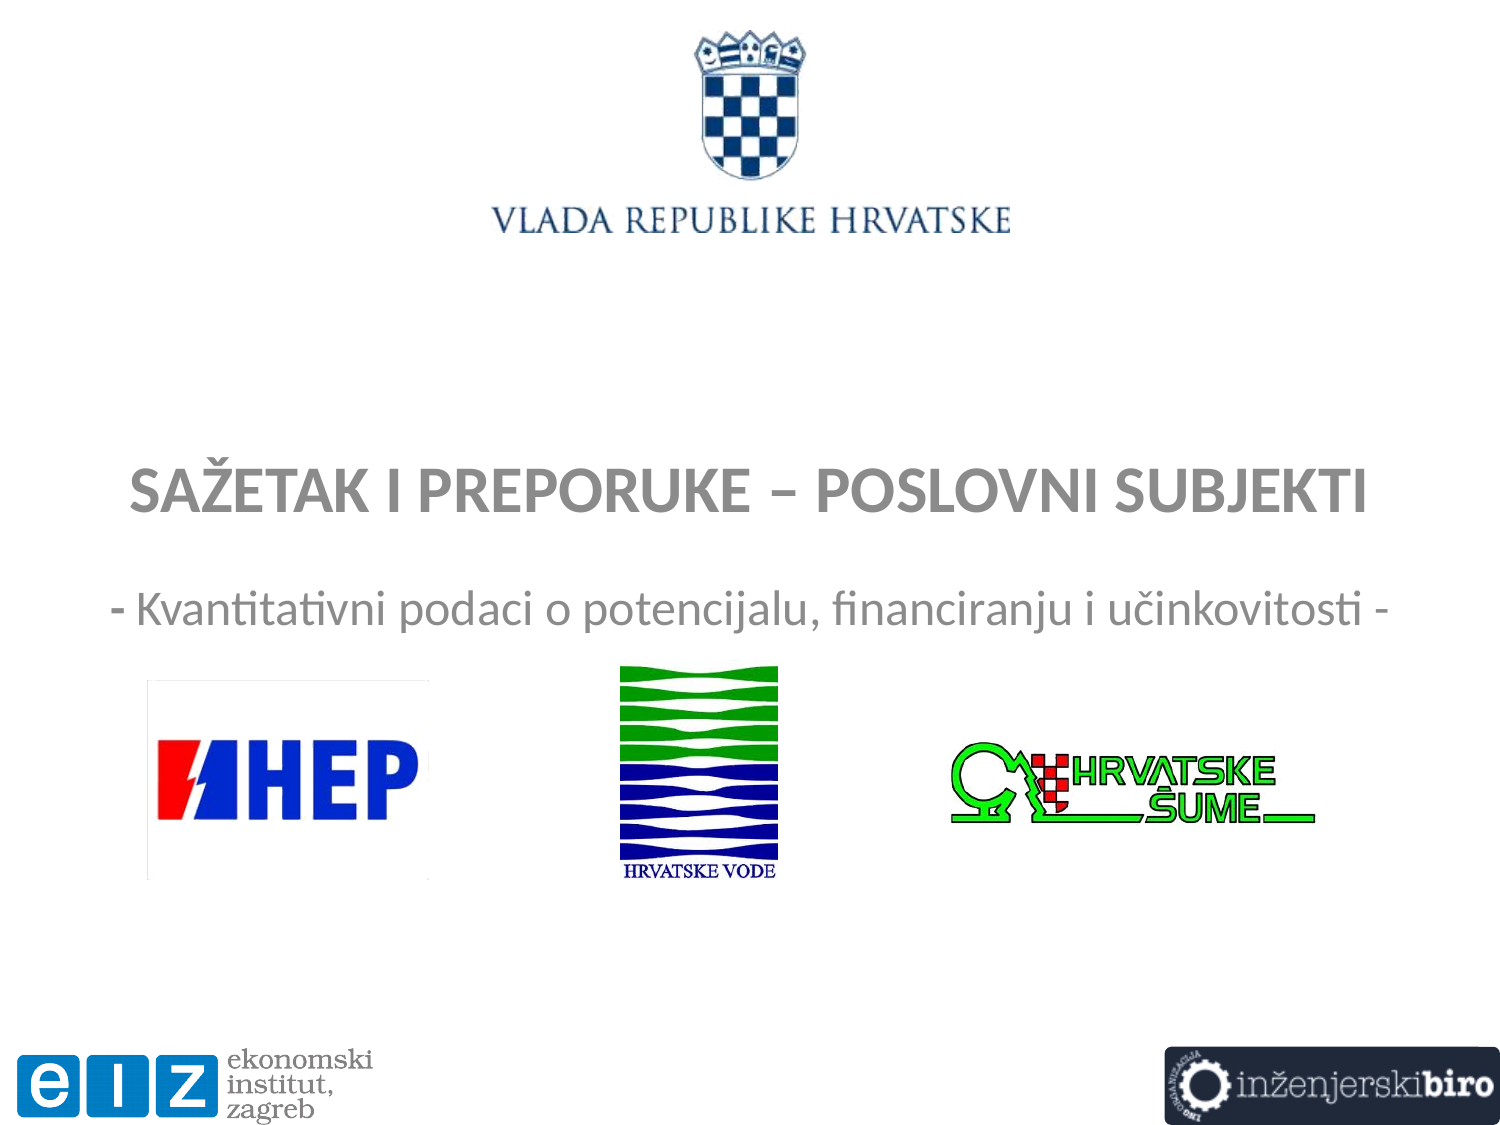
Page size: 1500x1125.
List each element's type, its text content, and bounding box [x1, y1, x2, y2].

list SAŽETAK I PREPORUKE – POSLOVNI SUBJEKTI - Kvantitativni podaci o potencijalu, financiranju i učinkovitosti - [0, 476, 1500, 724]
slide_number 32 [1074, 1042, 1425, 1103]
picture [147, 680, 429, 880]
picture [1164, 1046, 1500, 1125]
picture [619, 644, 778, 882]
picture [938, 727, 1330, 840]
picture [490, 30, 1011, 233]
picture [17, 1048, 373, 1125]
